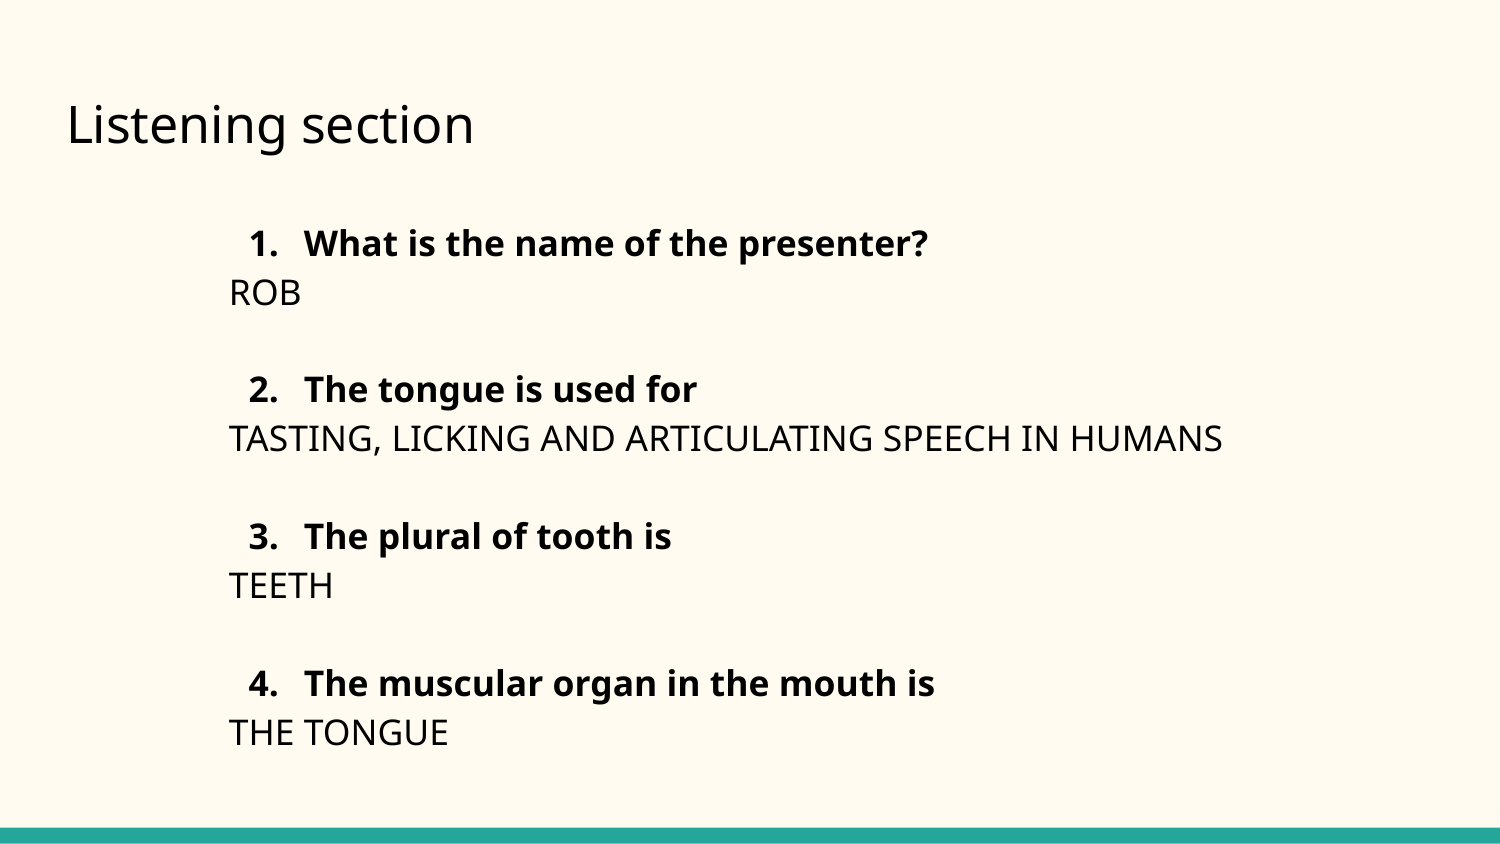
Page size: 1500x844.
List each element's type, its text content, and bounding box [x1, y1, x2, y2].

list What is the name of the presenter? ROB The tongue is used for TASTING, LICKING AND ARTICULATING SPEECH IN HUMANS The plural of tooth is TEETH The muscular organ in the mouth is THE TONGUE [213, 199, 1368, 617]
title Listening section [51, 72, 1449, 174]
